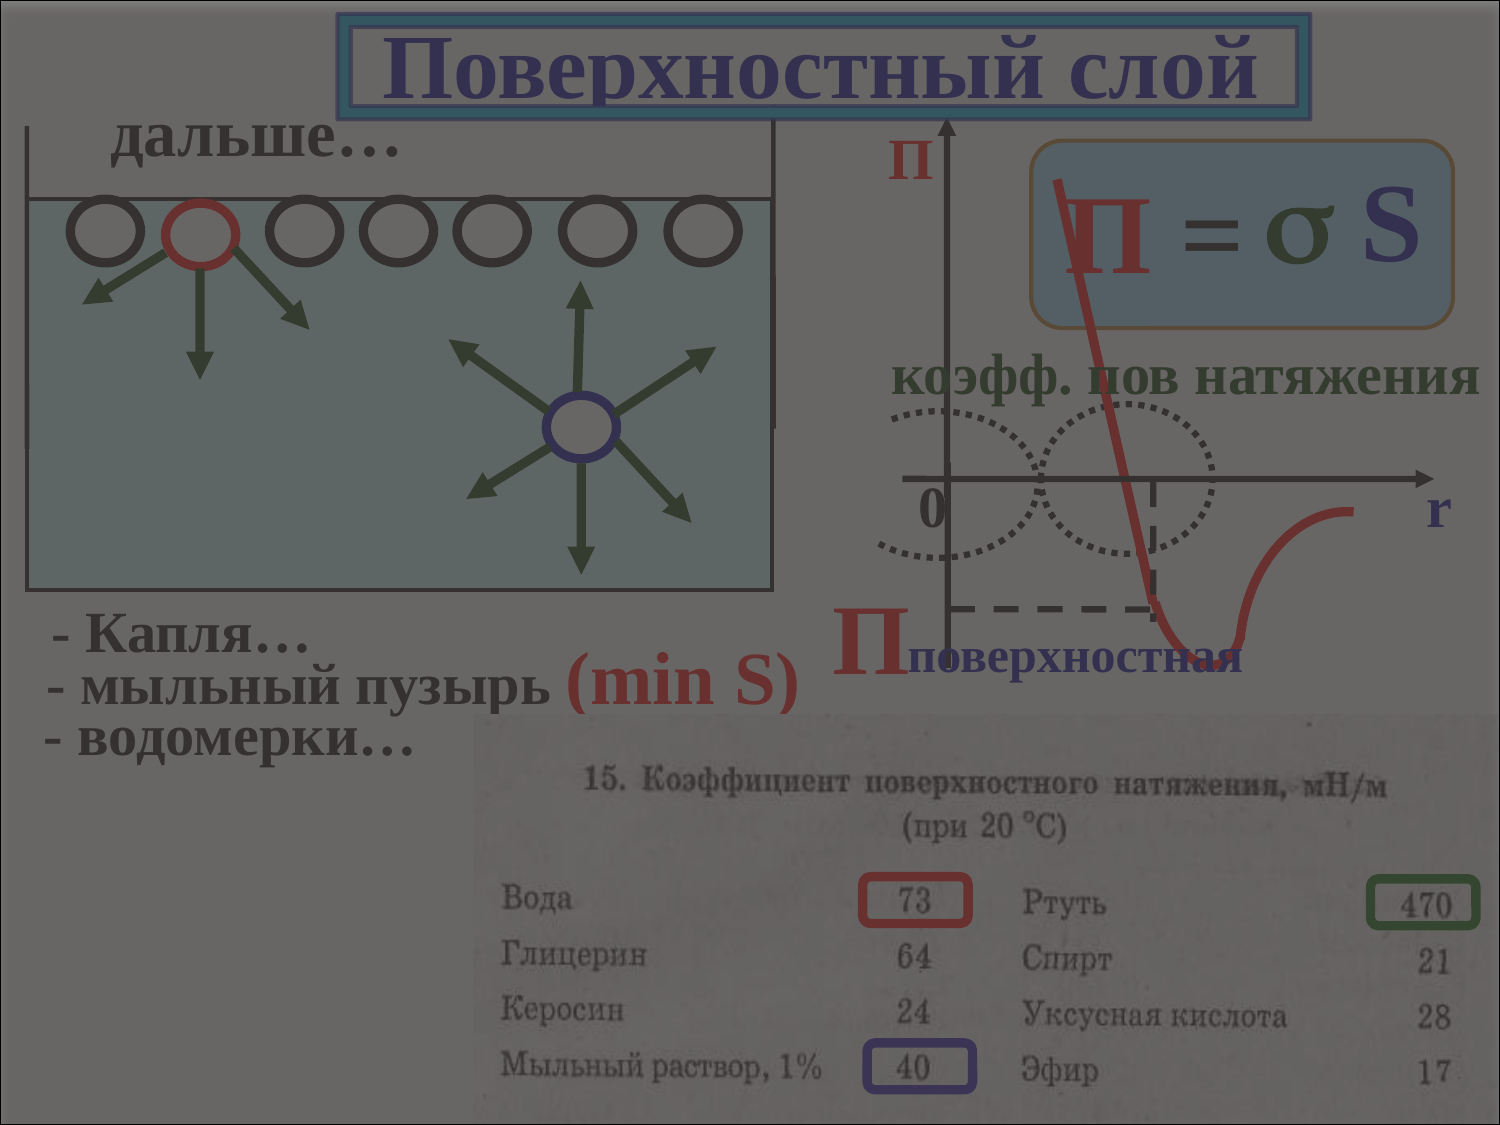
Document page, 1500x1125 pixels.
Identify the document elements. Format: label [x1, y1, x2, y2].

text_box [26, 105, 774, 591]
picture [472, 714, 1500, 1125]
text_box [0, 0, 1500, 1125]
text_box [902, 116, 1435, 669]
